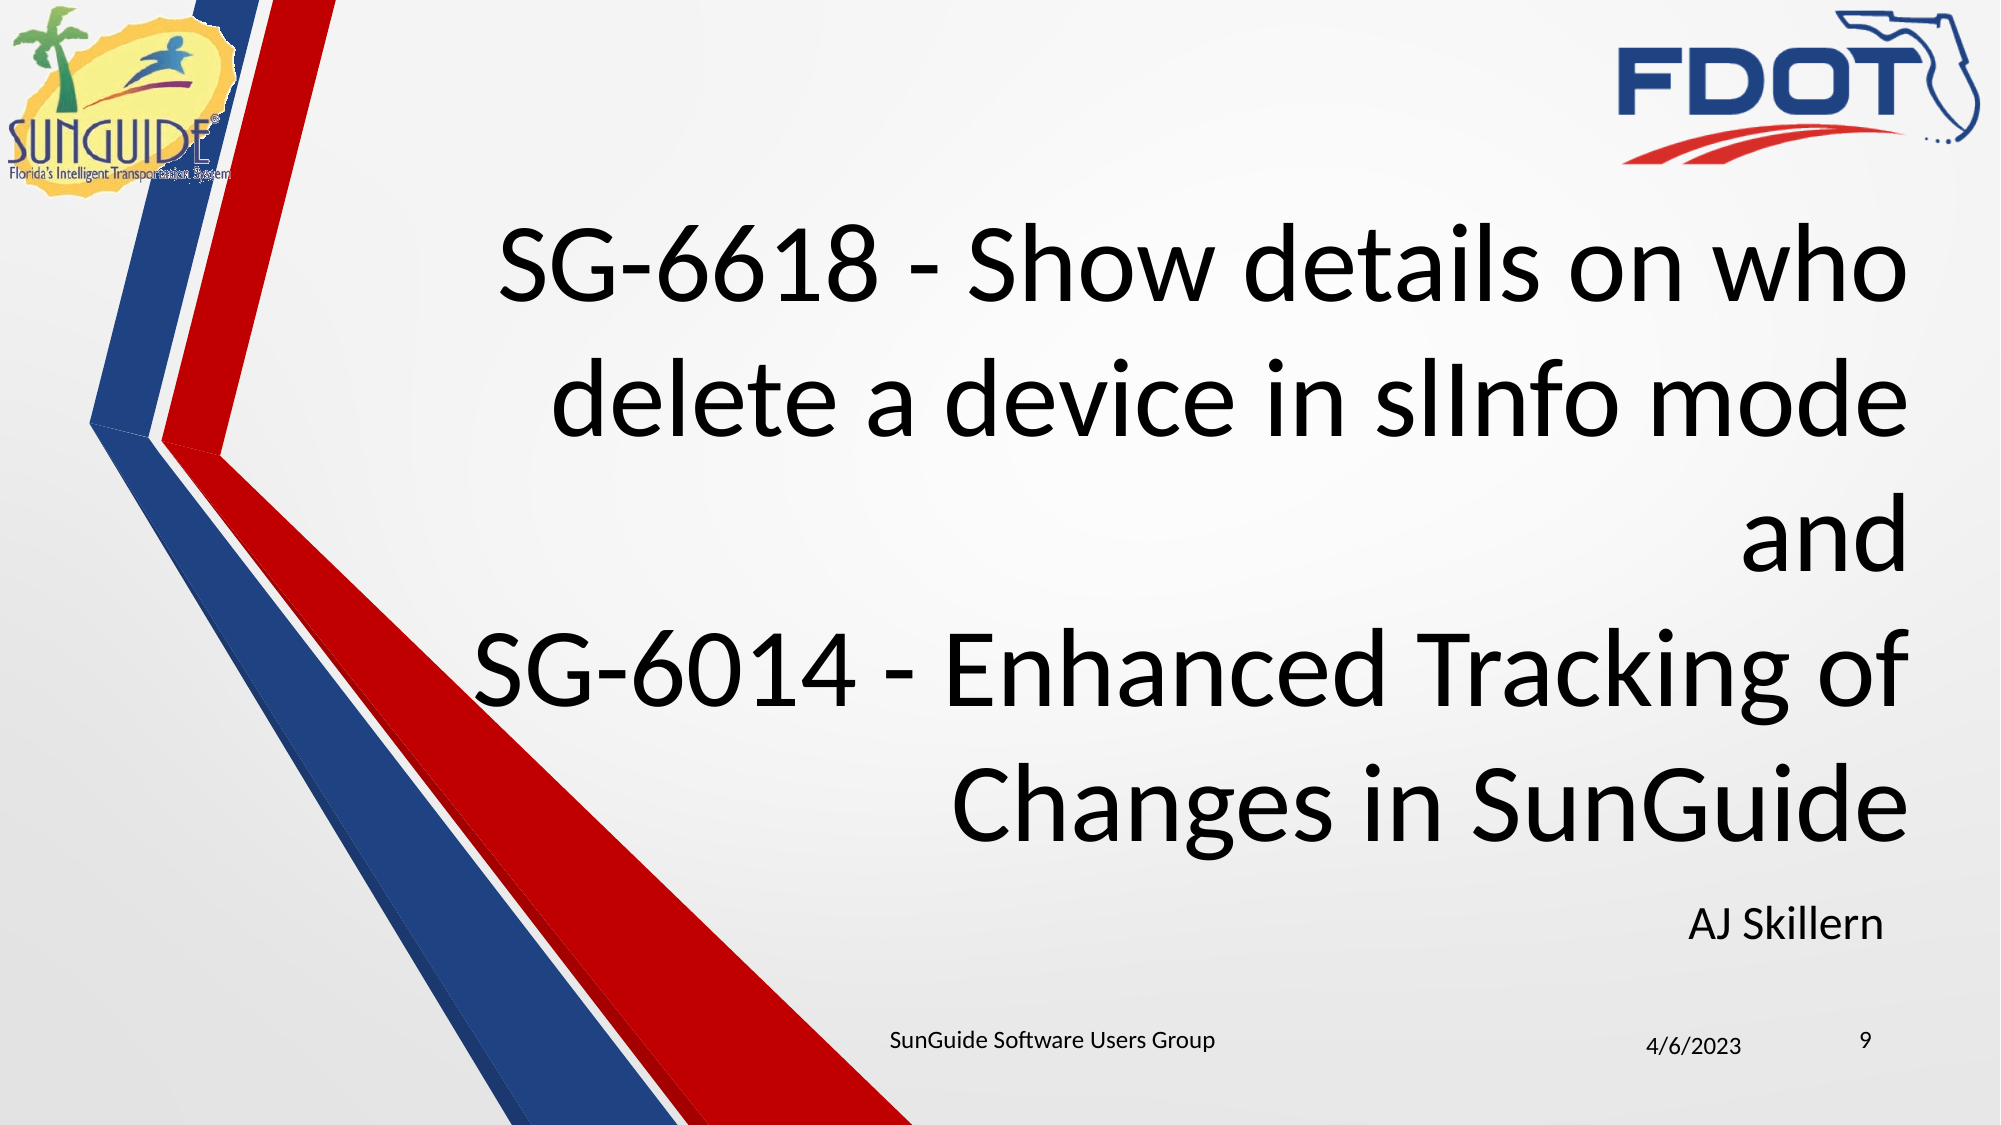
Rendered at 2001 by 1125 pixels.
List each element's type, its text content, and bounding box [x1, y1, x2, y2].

title SG-6618 - Show details on who delete a device in slInfo mode and SG-6014 - Enhanced Tracking of Changes in SunGuide [279, 167, 1927, 872]
picture [1611, 0, 1983, 172]
slide_number 9 [1796, 1009, 1887, 1069]
footer SunGuide Software Users Group [874, 1009, 1584, 1069]
subtitle AJ Skillern [753, 730, 1900, 958]
picture [2, 0, 249, 209]
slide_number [1569, 1014, 1758, 1075]
